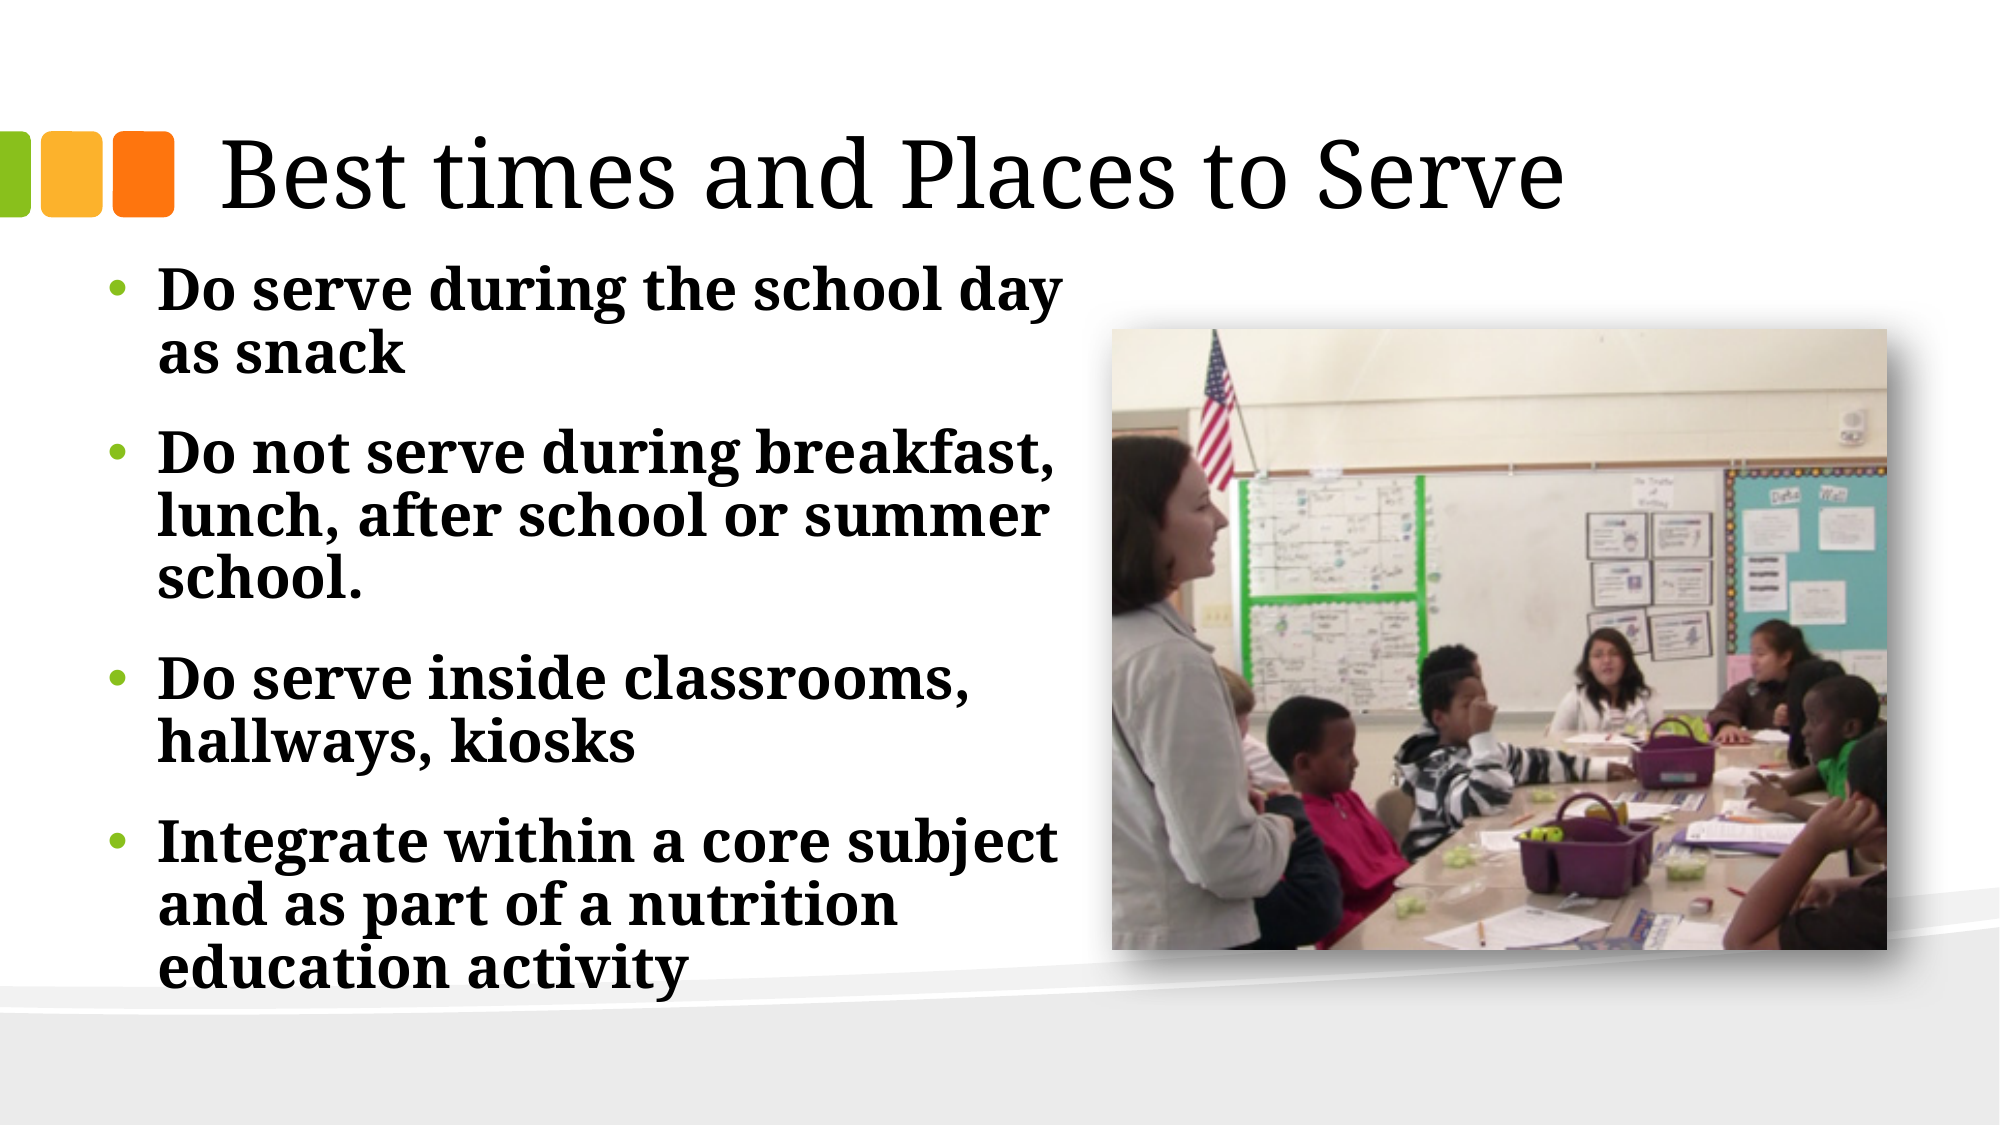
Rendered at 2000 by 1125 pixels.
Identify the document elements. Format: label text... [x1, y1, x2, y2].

title Best times and Places to Serve [199, 24, 1800, 238]
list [1111, 324, 1888, 955]
list Do serve during the school day as snack Do not serve during breakfast, lunch, after school or summer school. Do serve inside classrooms, hallways, kiosks Integrate within a core subject and as part of a nutrition education activity [87, 249, 1088, 1050]
